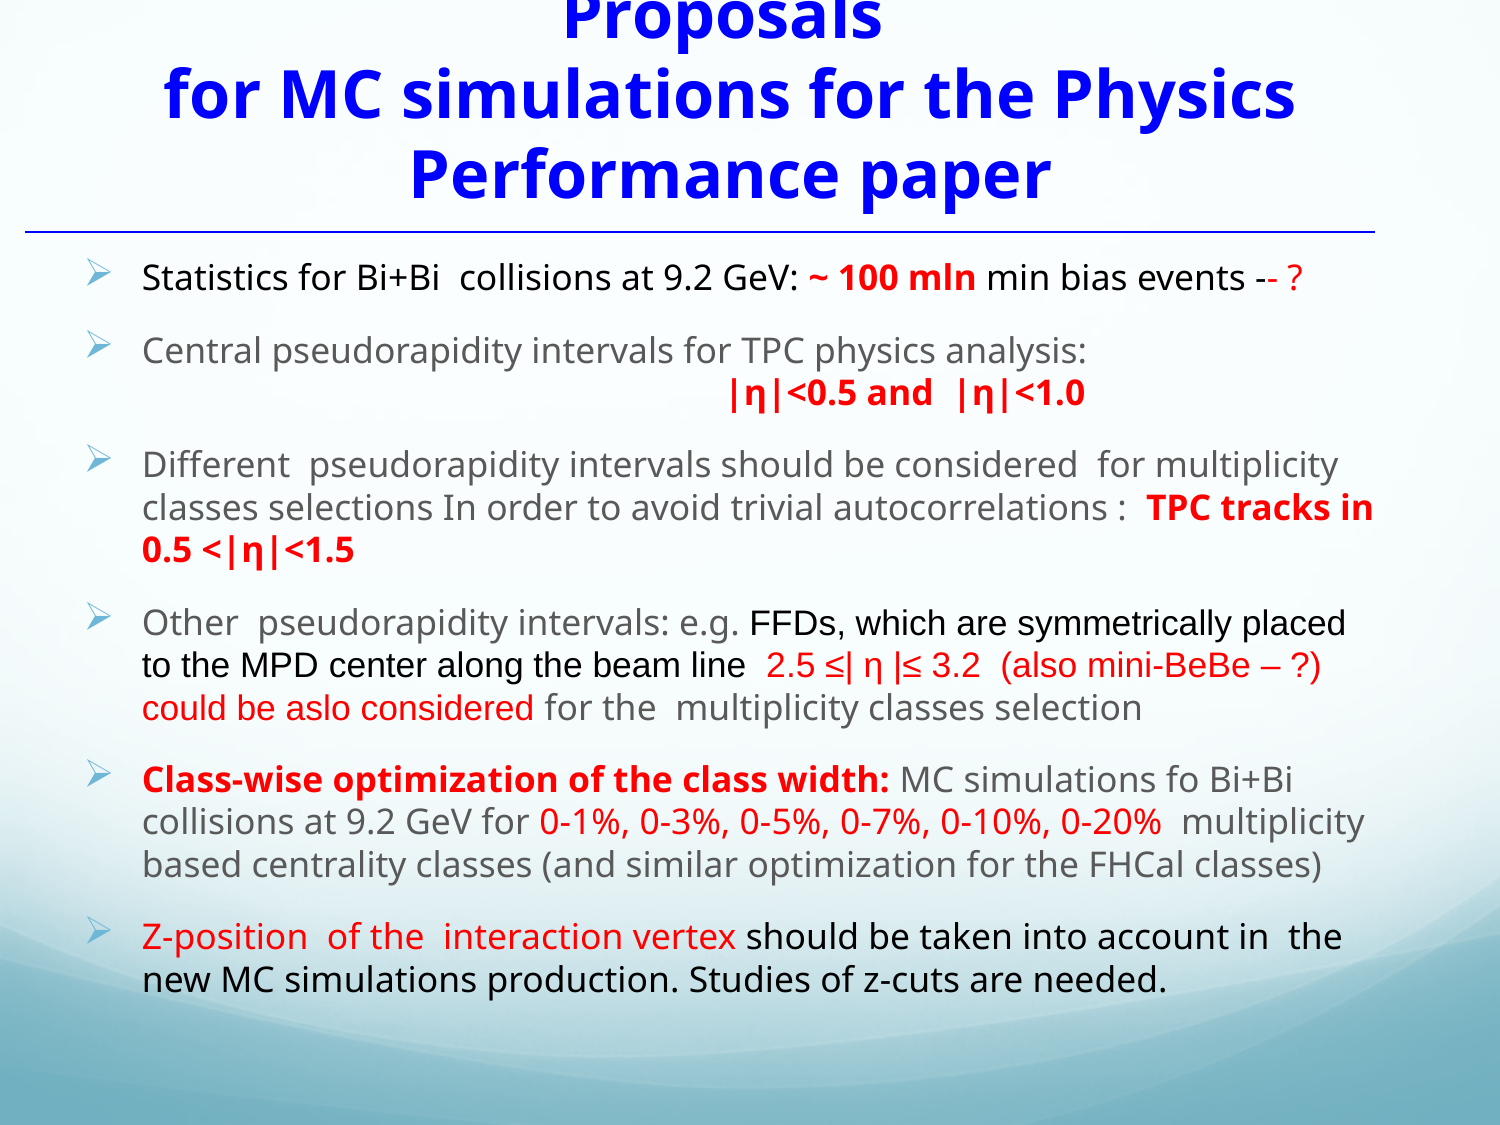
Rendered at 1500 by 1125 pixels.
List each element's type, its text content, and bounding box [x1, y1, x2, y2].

title Proposals for MC simulations for the Physics Performance paper [71, 0, 1391, 220]
list Statistics for Bi+Bi collisions at 9.2 GeV: ~ 100 mln min bias events -- ? Central pseudorapidity intervals for TPC physics analysis: |η|<0.5 and |η|<1.0 Different pseudorapidity intervals should be considered for multiplicity classes selections In order to avoid trivial autocorrelations : TPC tracks in 0.5 <|η|<1.5 Other pseudorapidity intervals: e.g. FFDs, which are symmetrically placed to the MPD center along the beam line 2.5 ≤| η |≤ 3.2 (also mini-BeBe – ?) could be aslo considered for the multiplicity classes selection Class-wise optimization of the class width: MC simulations fo Bi+Bi collisions at 9.2 GeV for 0-1%, 0-3%, 0-5%, 0-7%, 0-10%, 0-20% multiplicity based centrality classes (and similar optimization for the FHCal classes) Z-position of the interaction vertex should be taken into account in the new MC simulations production. Studies of z-cuts are needed. [68, 247, 1393, 1057]
